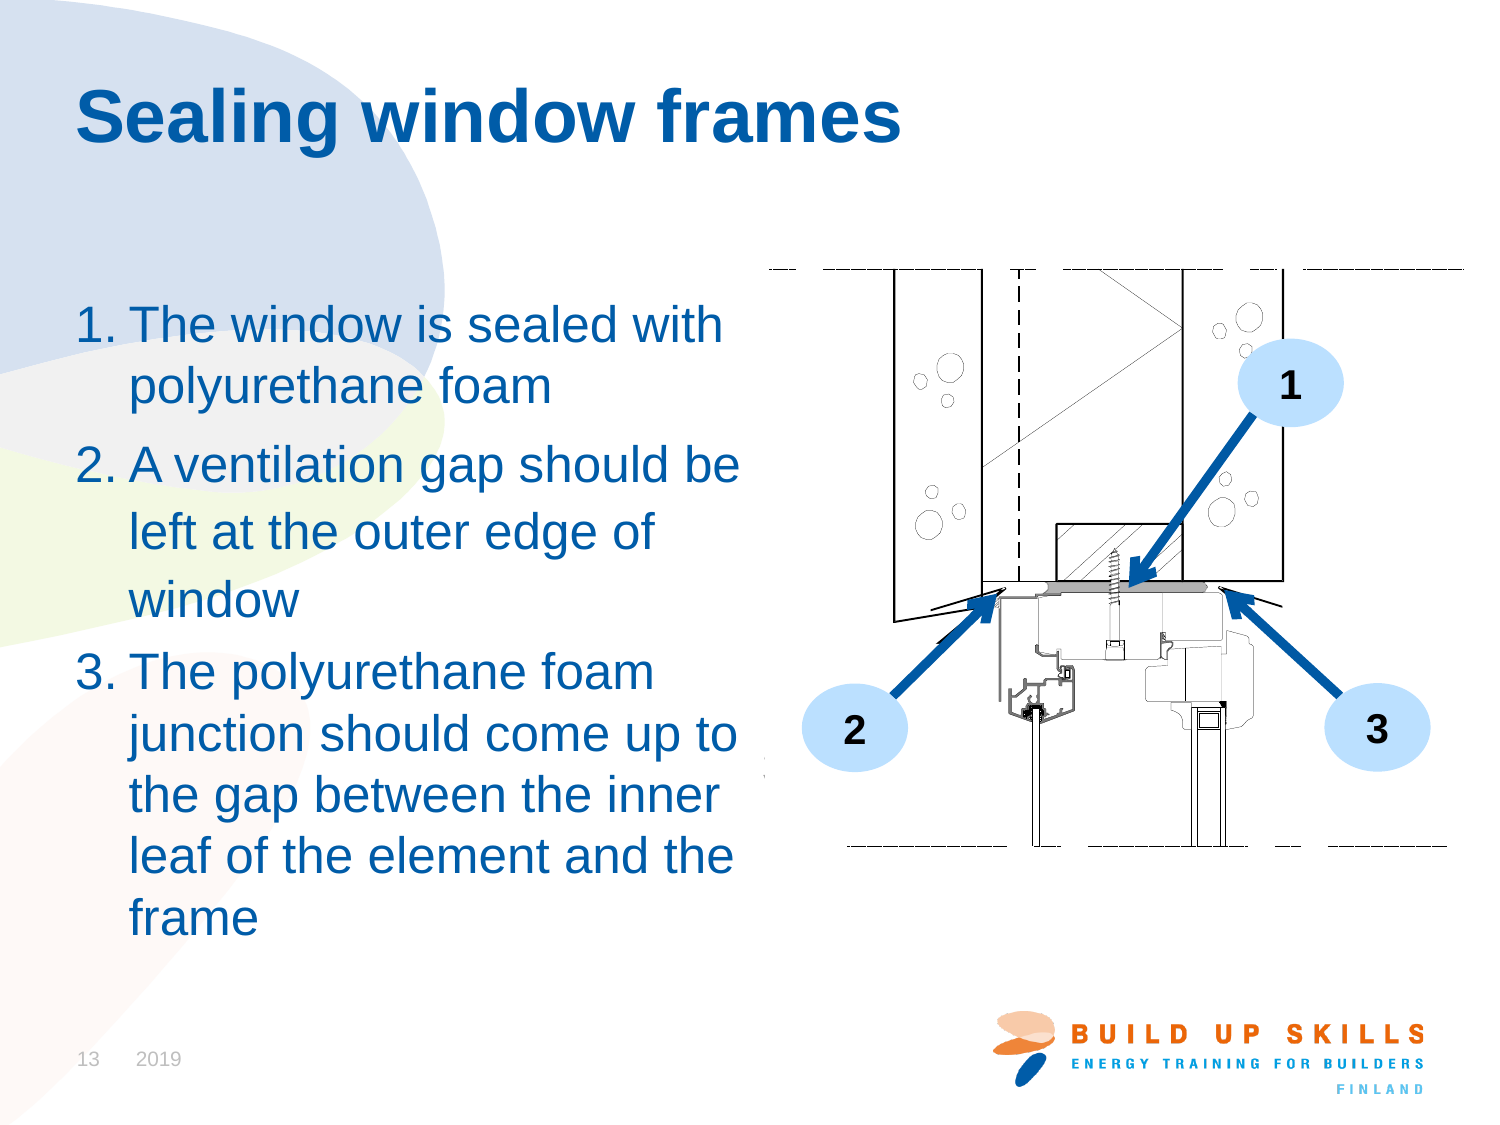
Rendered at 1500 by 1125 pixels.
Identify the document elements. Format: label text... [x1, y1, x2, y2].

slide_number 2019 [136, 1046, 278, 1070]
title Sealing window frames [75, 78, 1425, 268]
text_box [1223, 589, 1341, 697]
picture [993, 1011, 1424, 1094]
slide_number 13 [76, 1046, 136, 1070]
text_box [892, 593, 998, 697]
list The window is sealed with polyurethane foam A ventilation gap should be left at the outer edge of window The polyurethane foam junction should come up to the gap between the inner leaf of the element and the frame [75, 290, 778, 953]
picture [761, 268, 1465, 849]
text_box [1128, 414, 1254, 589]
